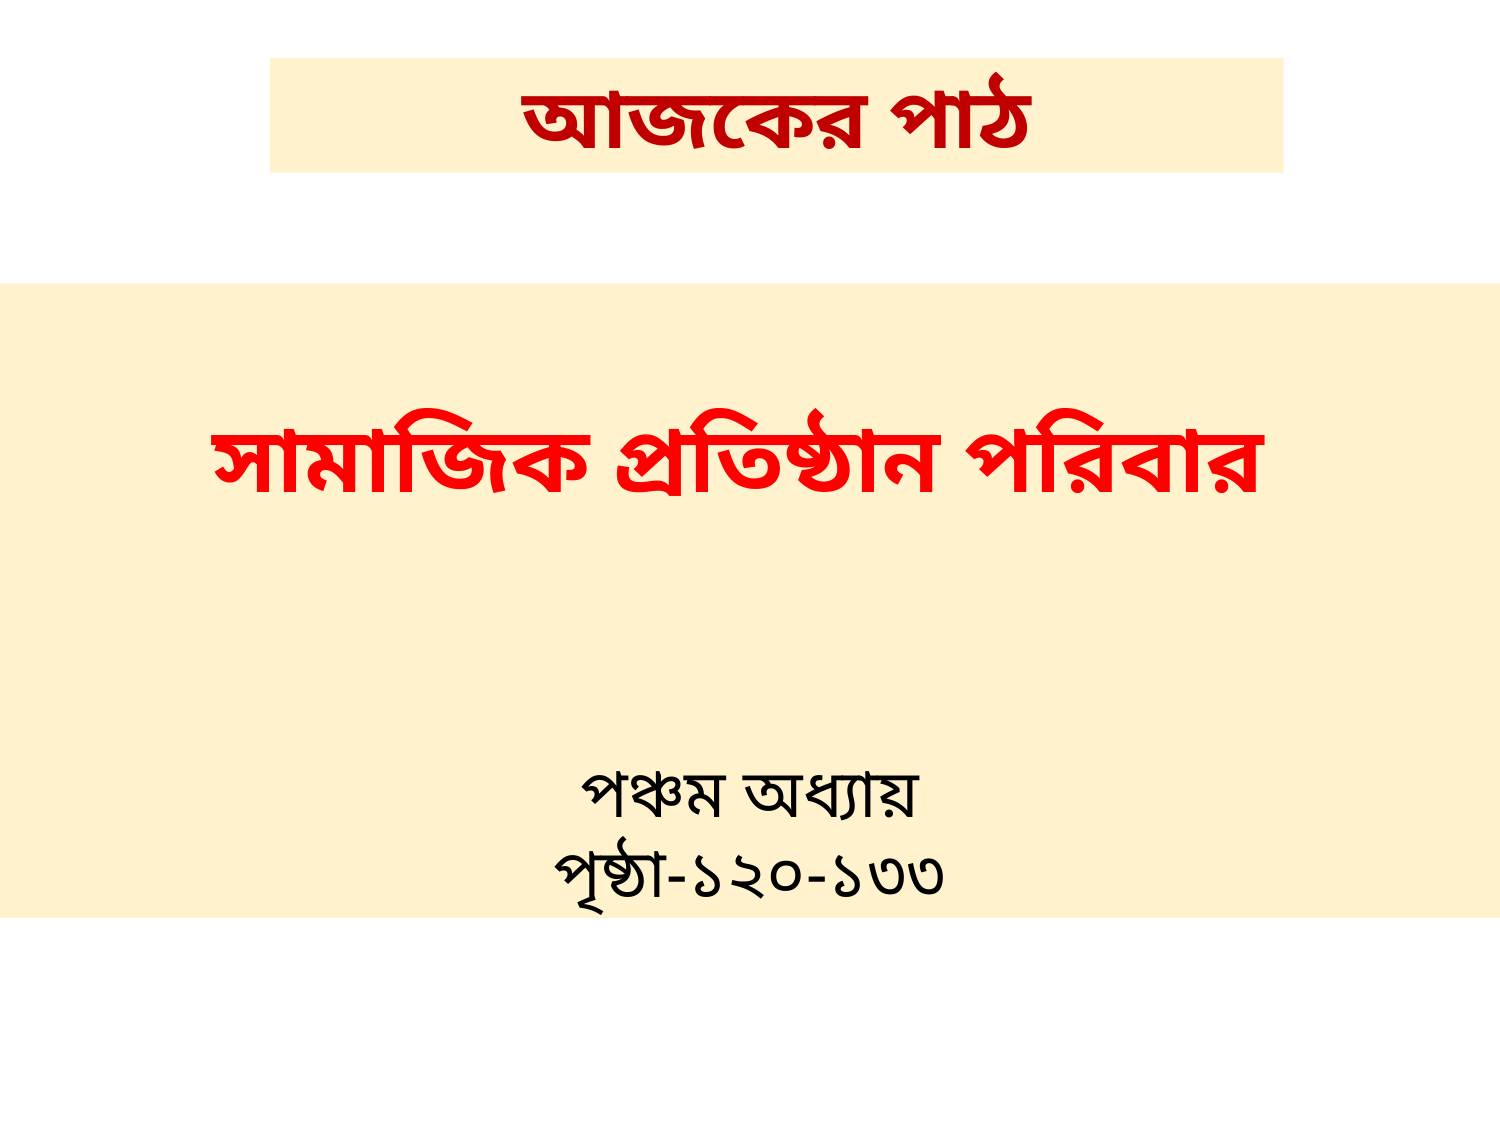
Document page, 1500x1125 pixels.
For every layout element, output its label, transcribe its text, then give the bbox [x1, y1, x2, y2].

text_box আজকের পাঠ [270, 57, 1284, 173]
text_box সামাজিক প্রতিষ্ঠান পরিবার পঞ্চম অধ্যায় পৃষ্ঠা-১২০-১৩৩ [0, 283, 1500, 918]
